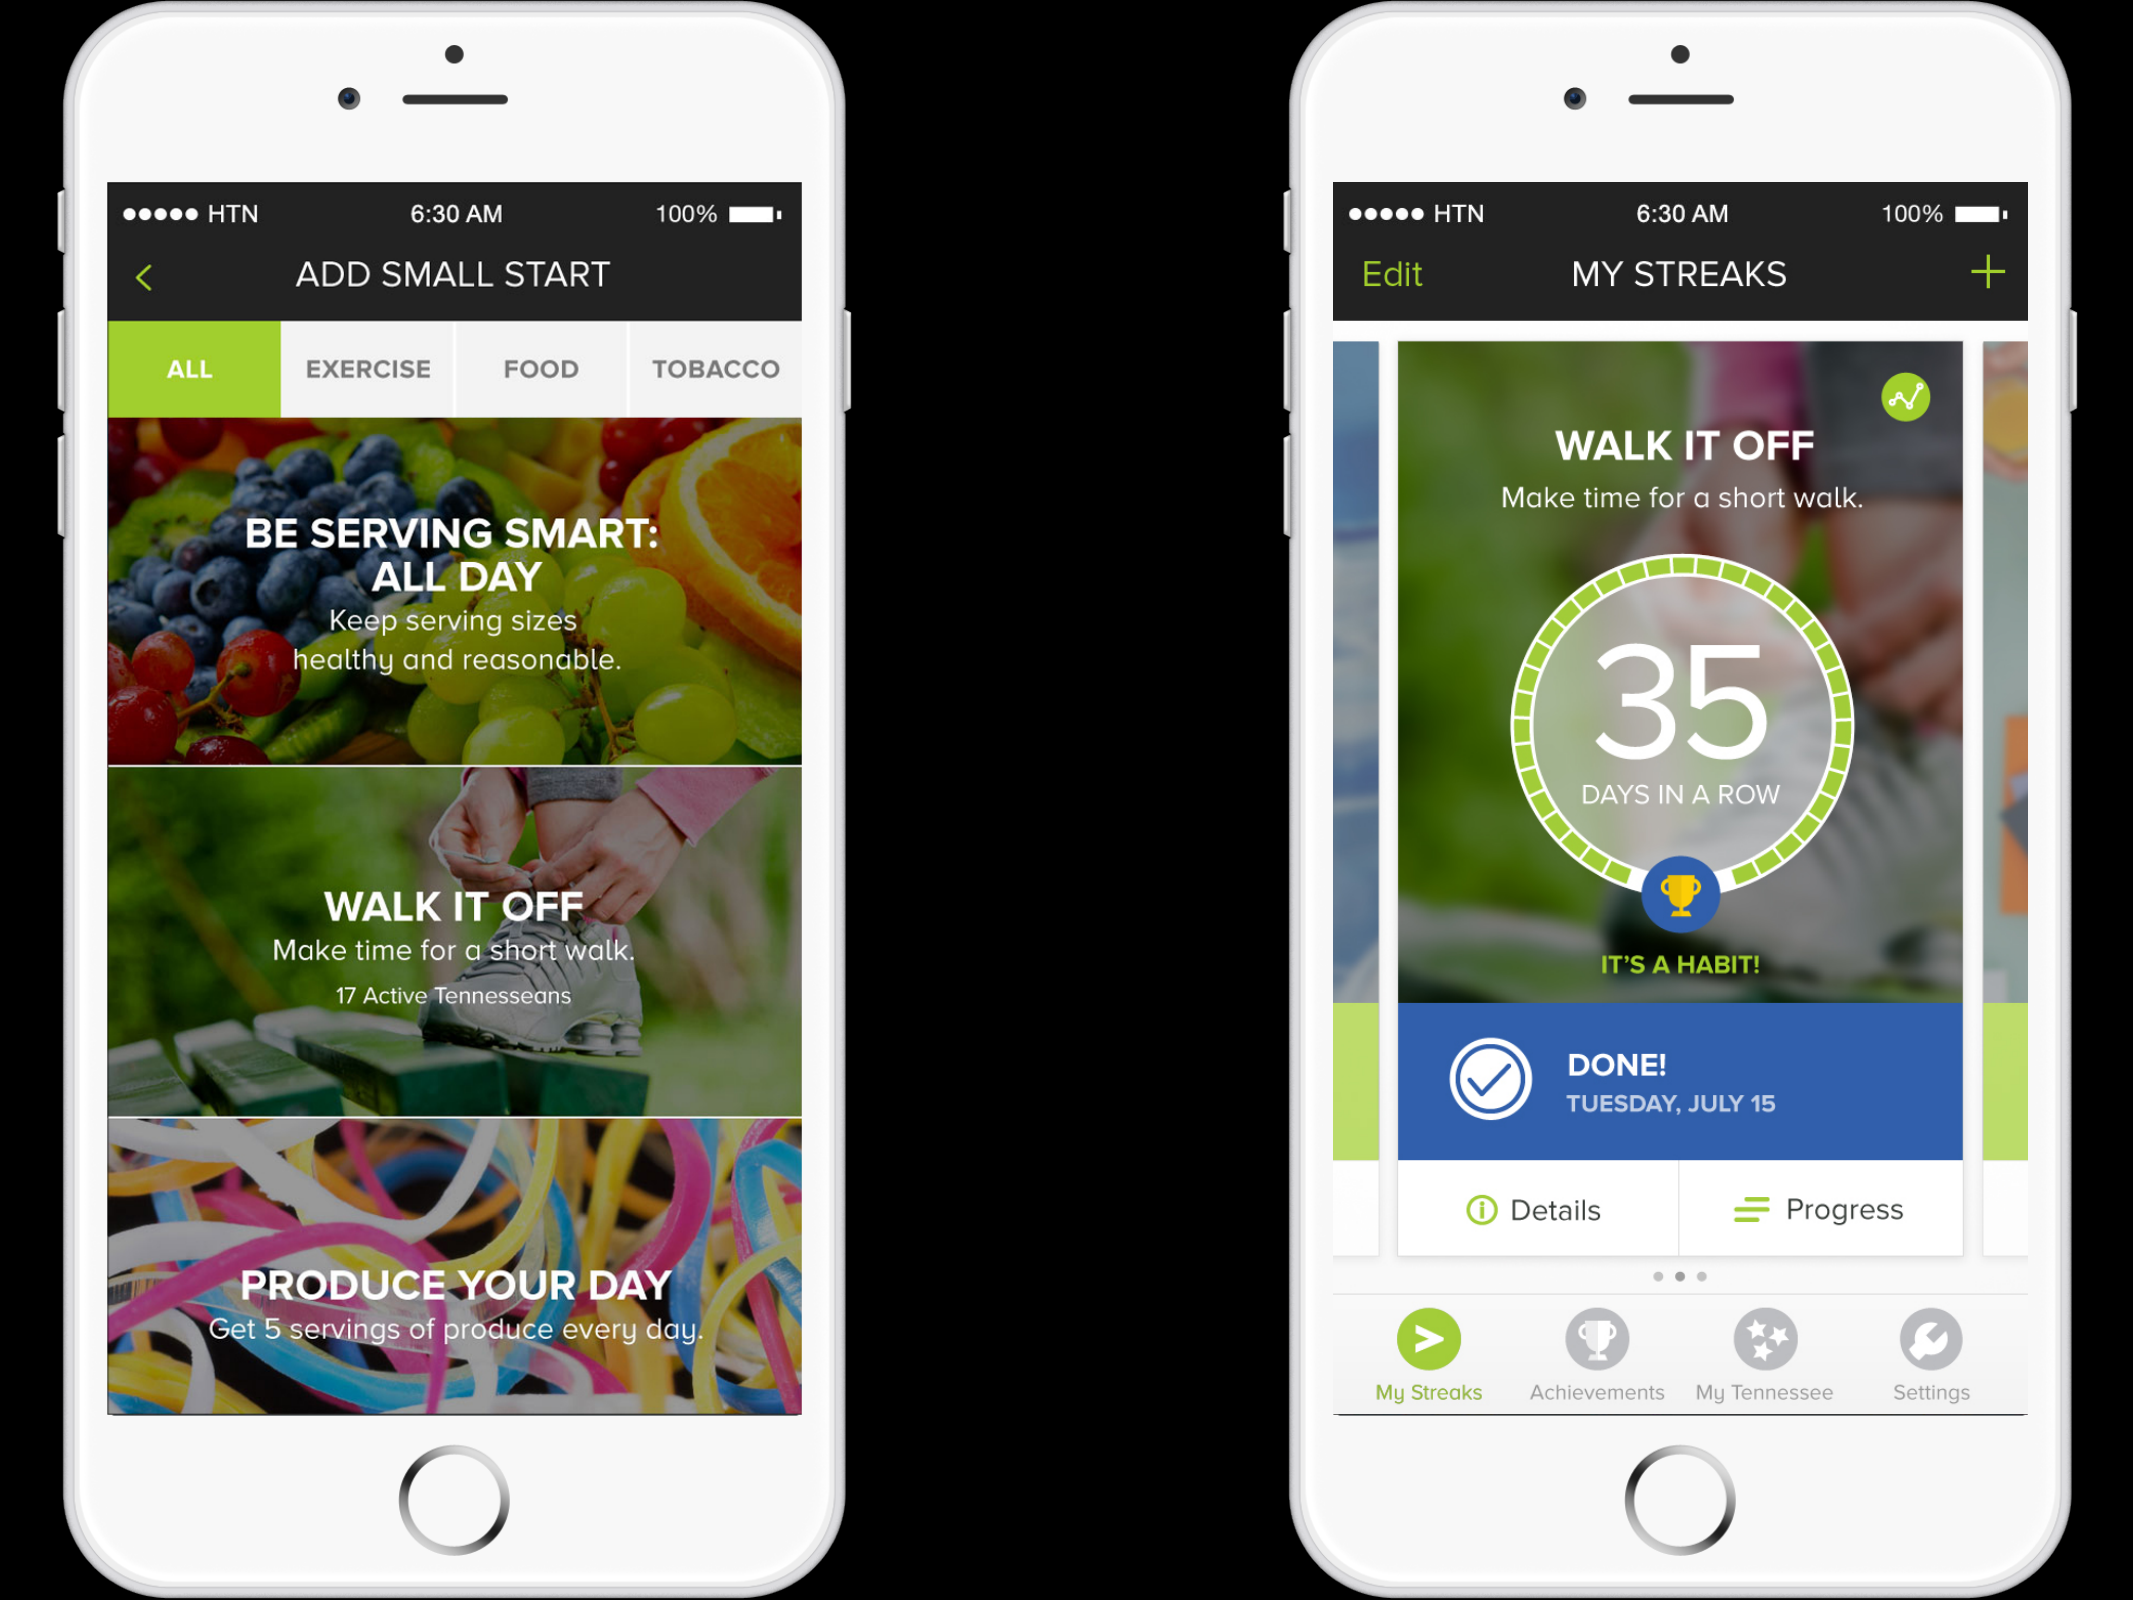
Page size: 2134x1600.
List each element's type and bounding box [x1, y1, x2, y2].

text_box [1278, 0, 2079, 1600]
picture [52, 0, 853, 1600]
